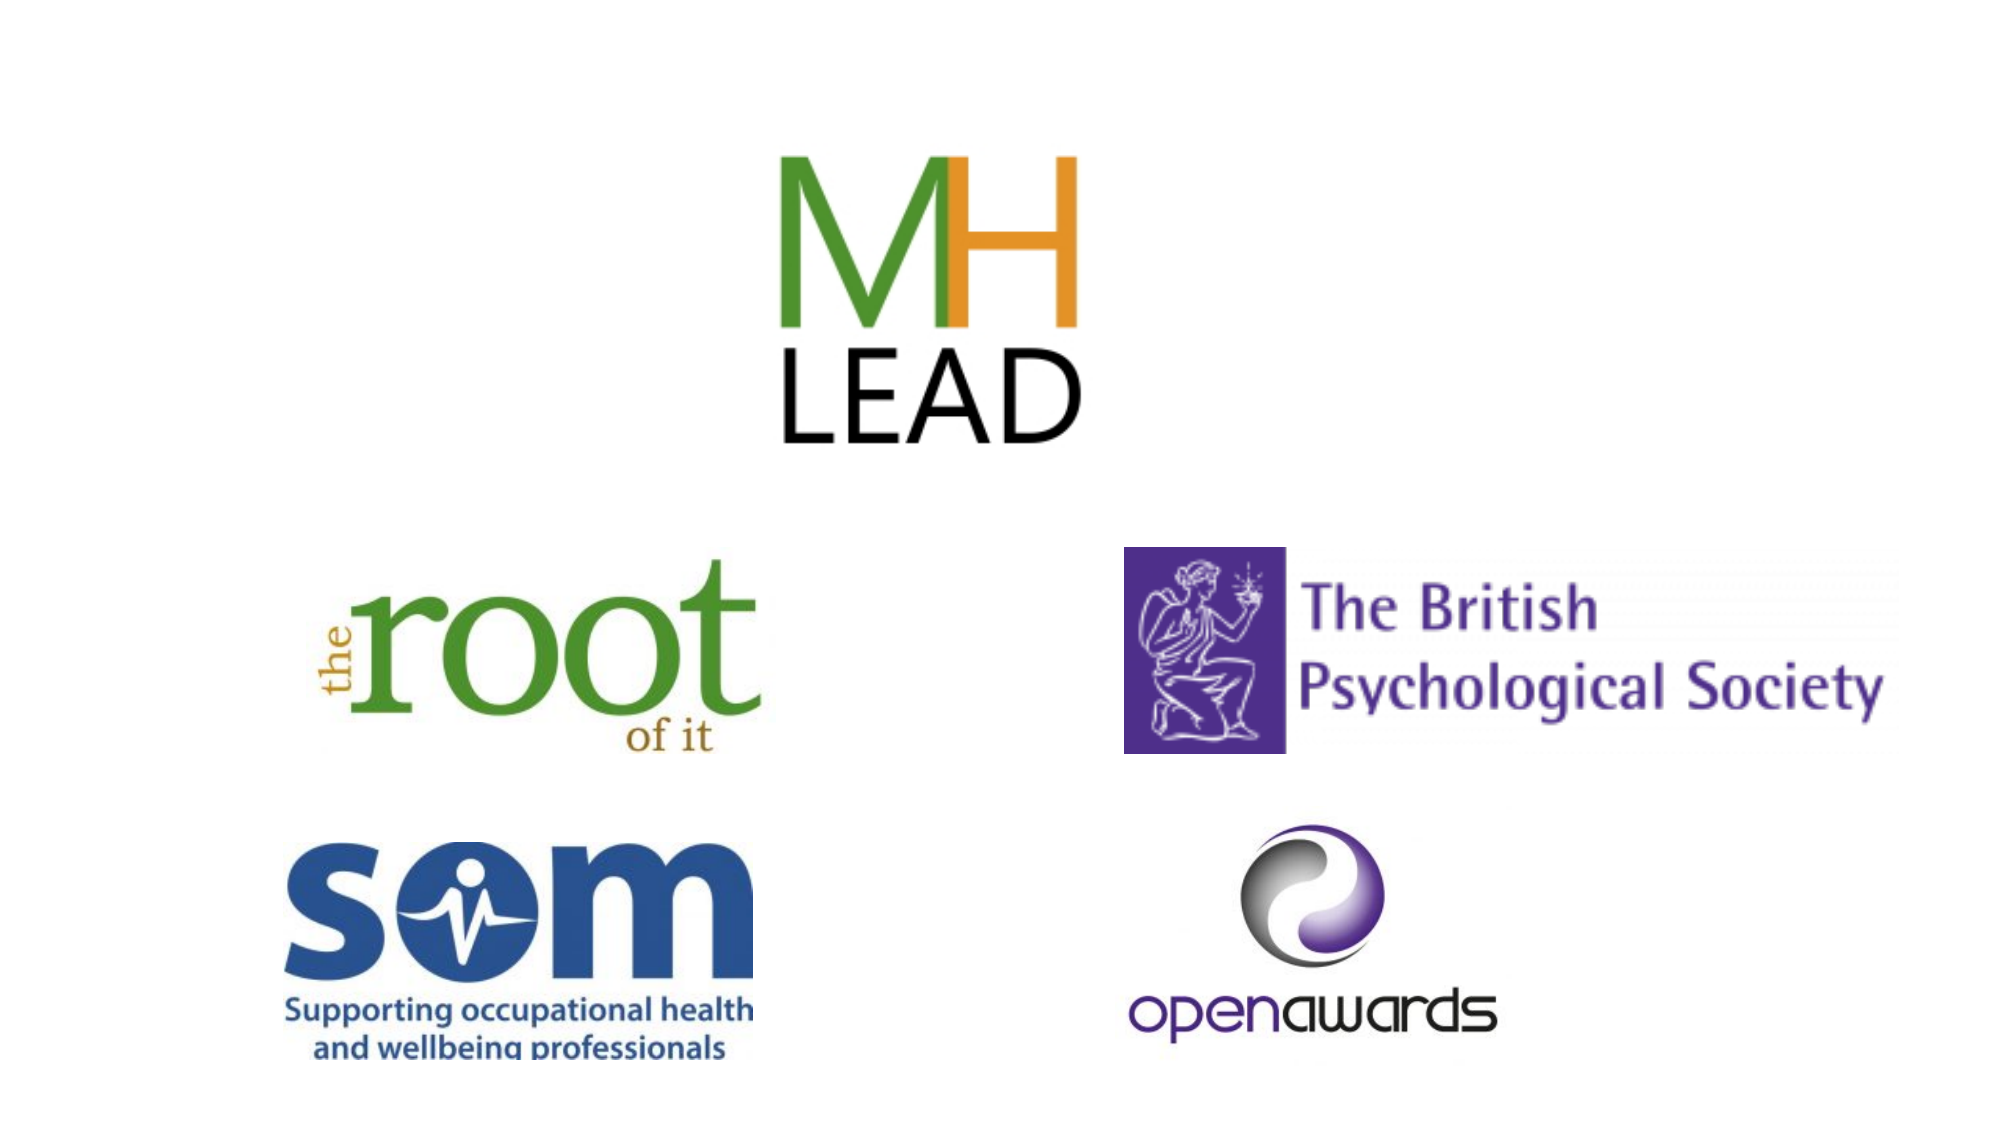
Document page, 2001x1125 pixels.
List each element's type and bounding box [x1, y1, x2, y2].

picture [306, 547, 776, 754]
picture [283, 842, 753, 1060]
list [744, 114, 1125, 495]
picture [1115, 806, 1512, 1066]
picture [1124, 547, 1899, 754]
